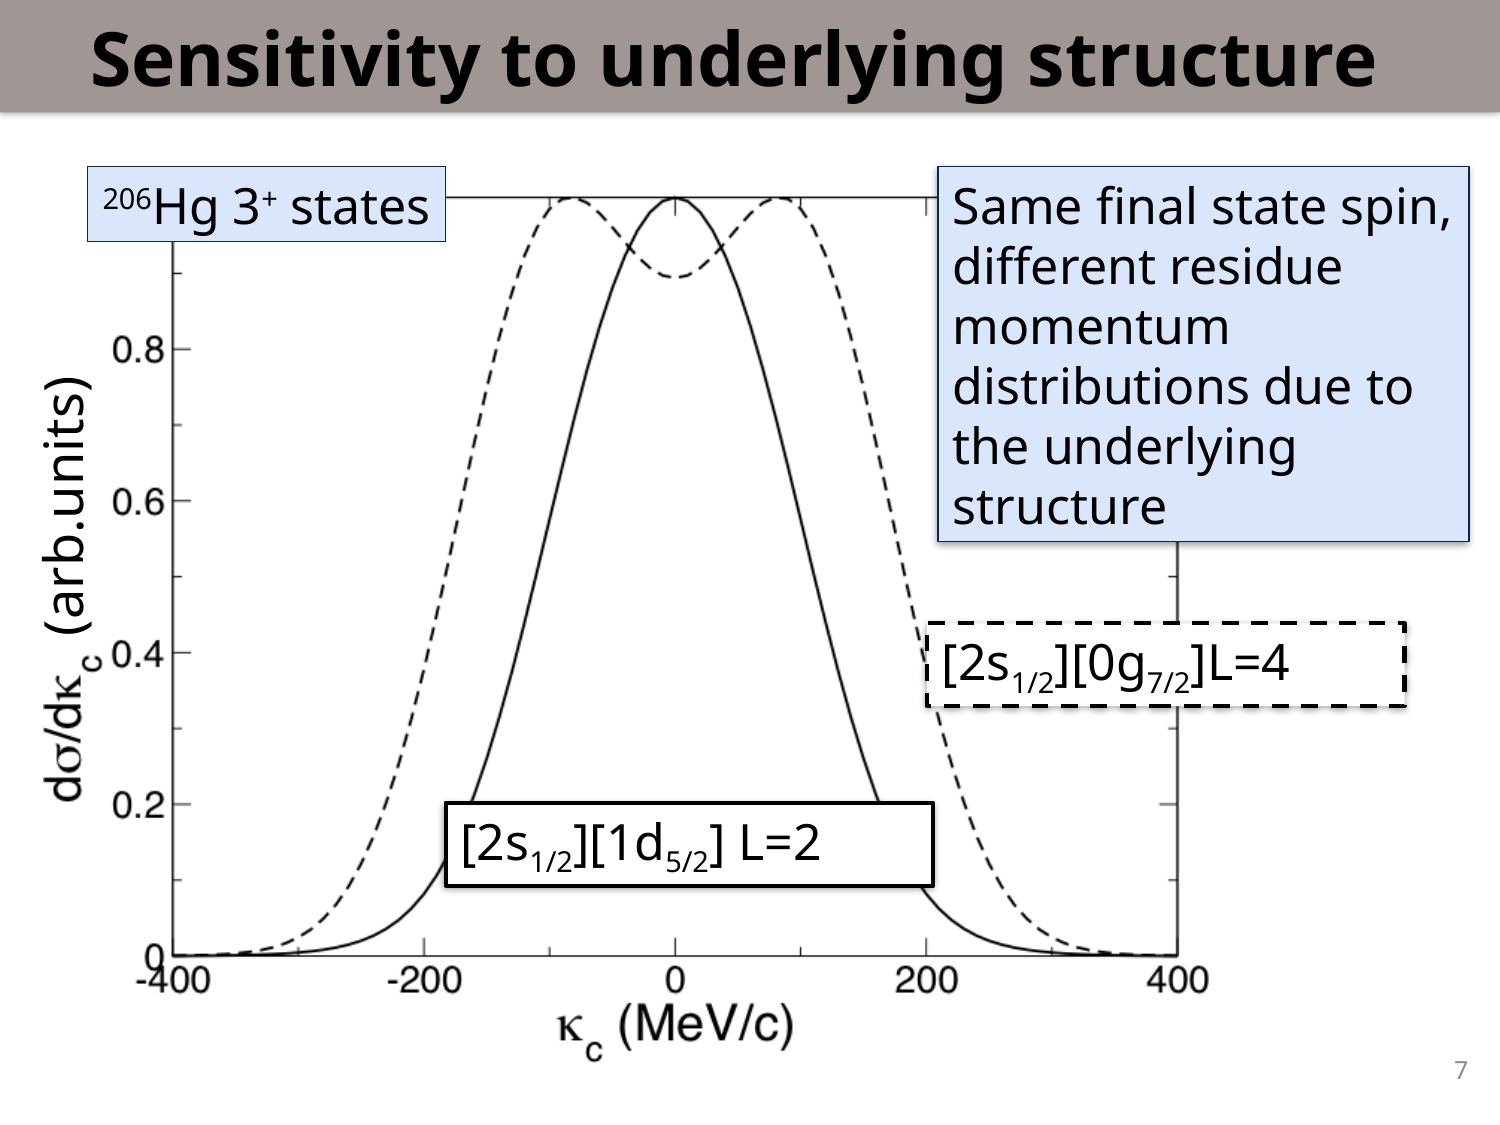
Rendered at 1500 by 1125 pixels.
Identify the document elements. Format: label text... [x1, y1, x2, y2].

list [0, 152, 1405, 1066]
text_box Same final state spin, different residue momentum distributions due to the underlying structure [1408, 166, 1470, 542]
slide_number 7 [1133, 1041, 1484, 1102]
title Sensitivity to underlying structure [75, 0, 1425, 113]
